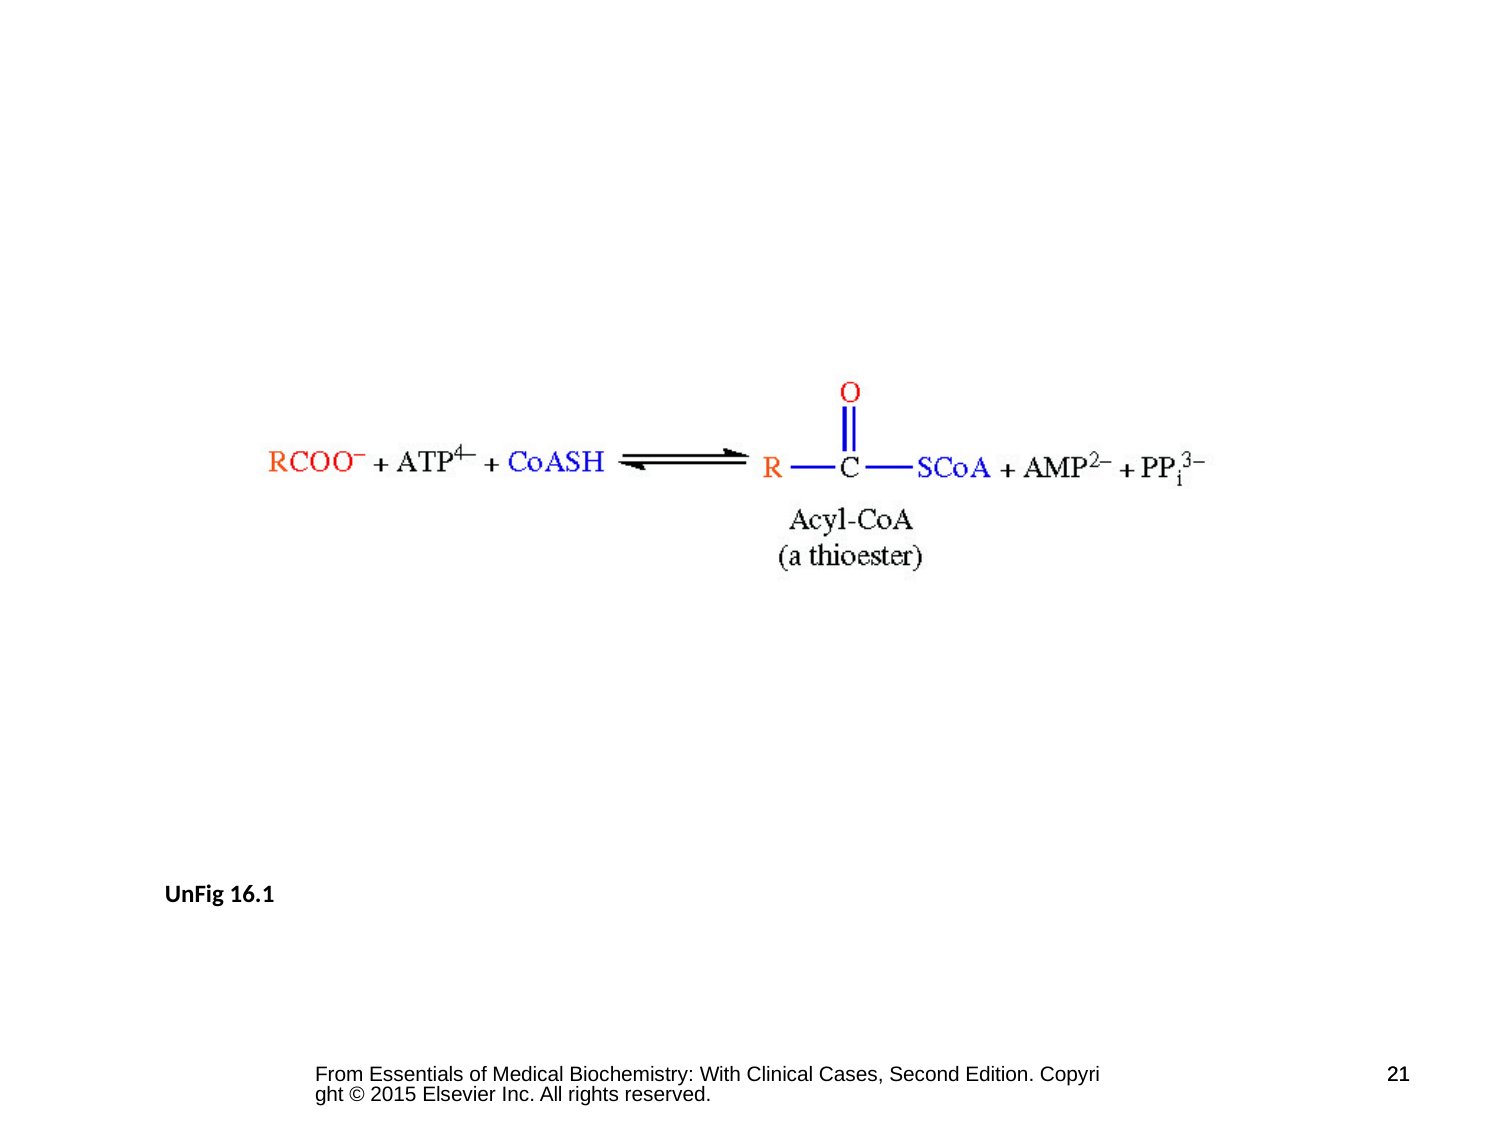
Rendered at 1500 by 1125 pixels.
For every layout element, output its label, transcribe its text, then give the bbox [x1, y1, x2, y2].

text_box 21 [1074, 1042, 1425, 1103]
text_box UnFig 16.1 [149, 870, 438, 915]
picture [248, 362, 1251, 613]
footer From Essentials of Medical Biochemistry: With Clinical Cases, Second Edition. Copyright © 2015 Elsevier Inc. All rights reserved. [300, 1042, 1074, 1103]
